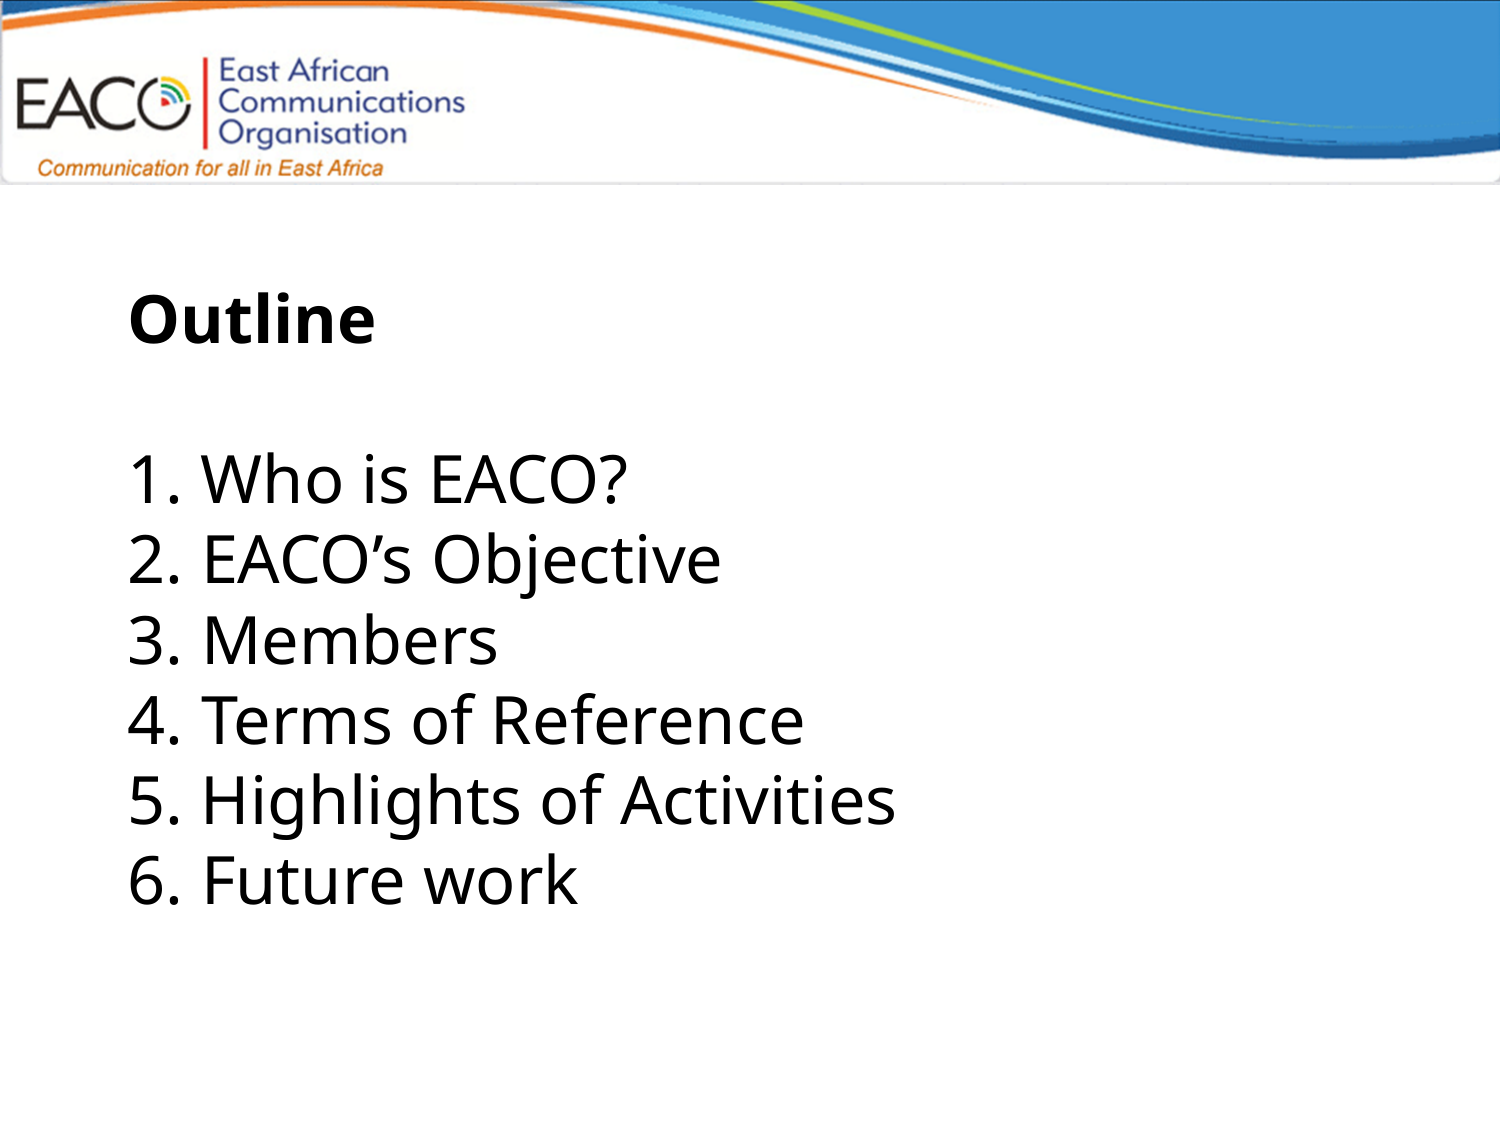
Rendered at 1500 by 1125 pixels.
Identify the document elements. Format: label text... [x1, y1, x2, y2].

title Outline 1. Who is EACO? 2. EACO’s Objective 3. Members 4. Terms of Reference 5. Highlights of Activities 6. Future work [112, 212, 1388, 1063]
picture [0, 0, 1500, 185]
